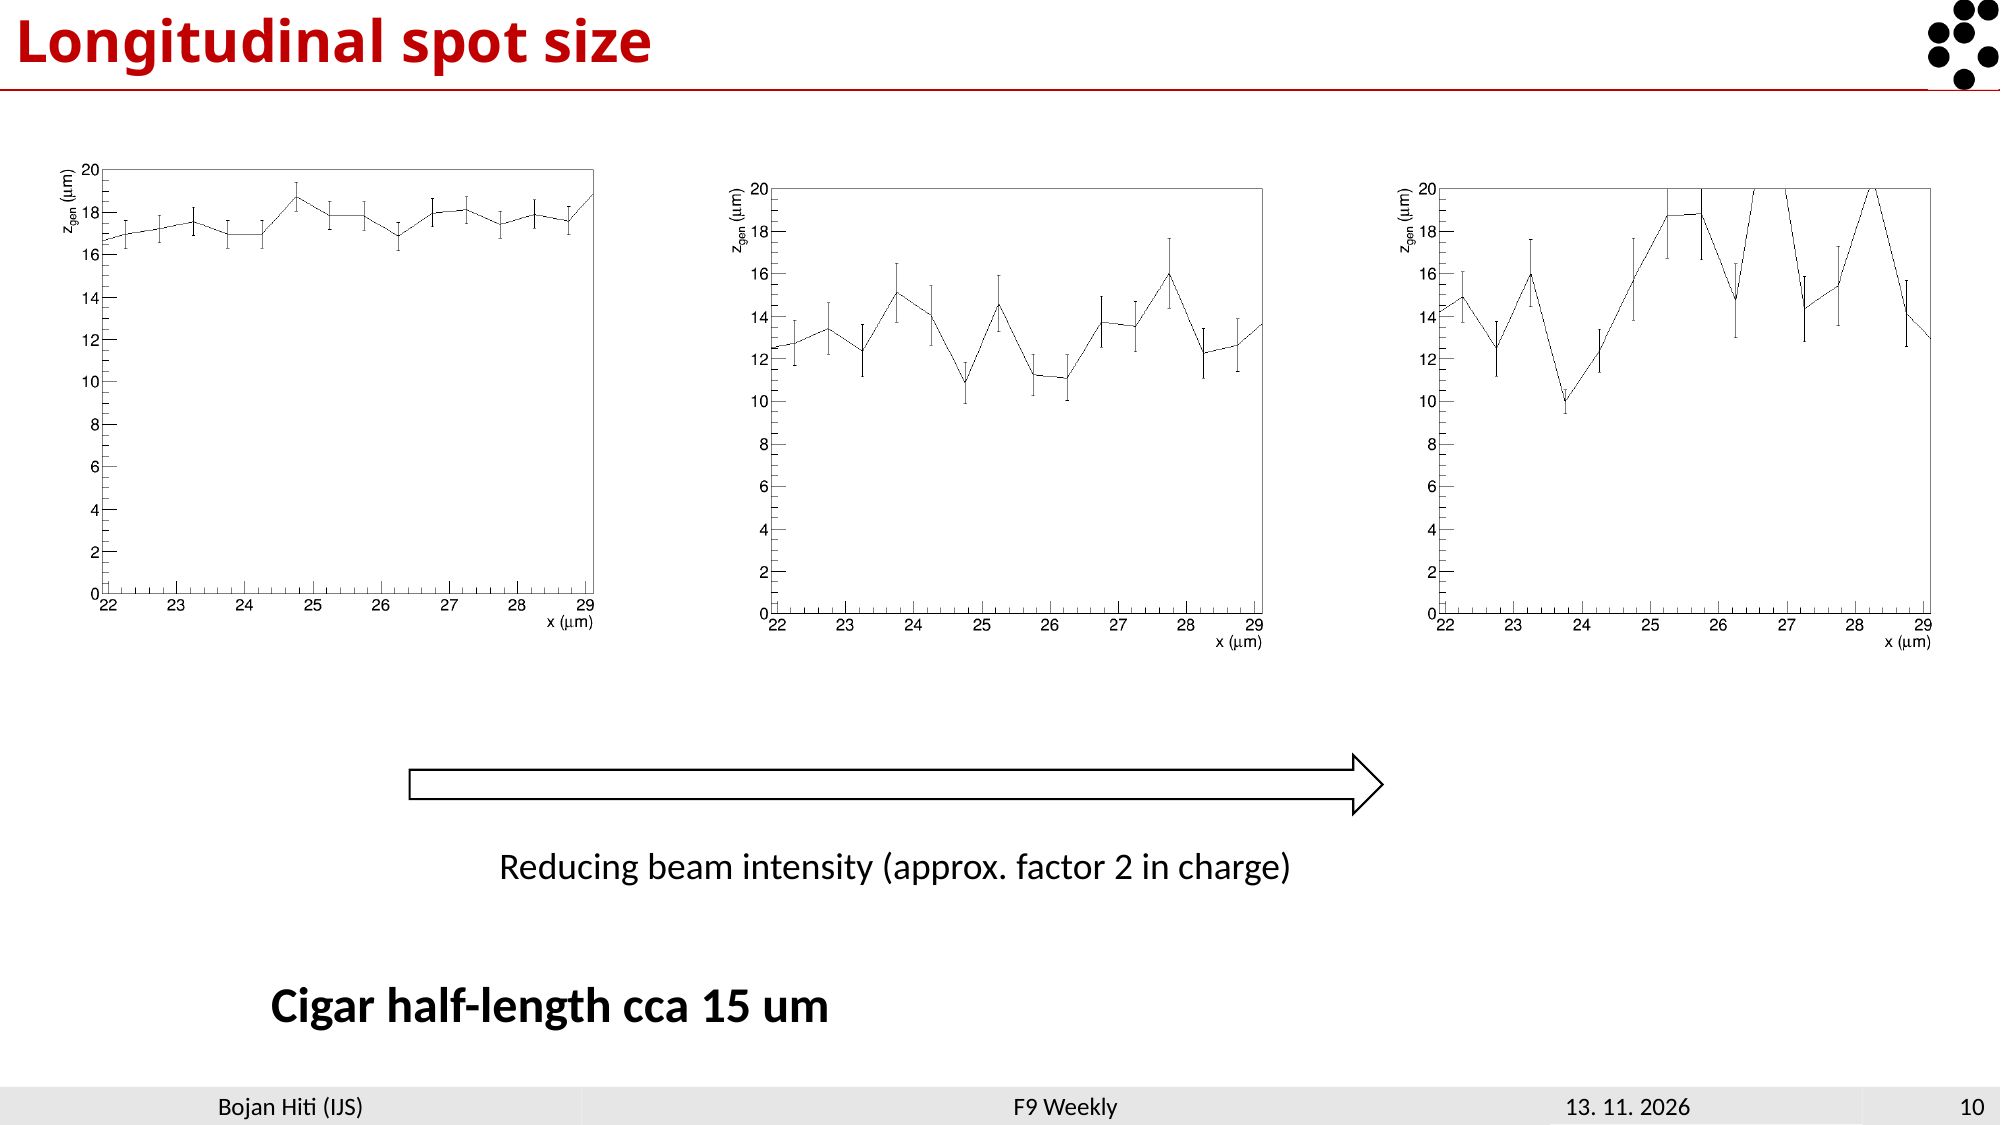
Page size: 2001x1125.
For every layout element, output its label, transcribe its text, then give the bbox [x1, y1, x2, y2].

slide_number 10 [1862, 1086, 2000, 1125]
slide_number 6. 08. 2021 [1550, 1086, 1862, 1125]
text_box Reducing beam intensity (approx. factor 2 in charge) [484, 834, 1308, 894]
picture [700, 163, 1291, 675]
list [1368, 163, 1960, 675]
text_box [408, 752, 1385, 817]
picture [1928, 0, 1999, 90]
picture [31, 144, 622, 655]
text_box Cigar half-length cca 15 um [256, 965, 846, 1040]
title Longitudinal spot size [0, 0, 1725, 87]
footer F9 Weekly [581, 1086, 1550, 1125]
